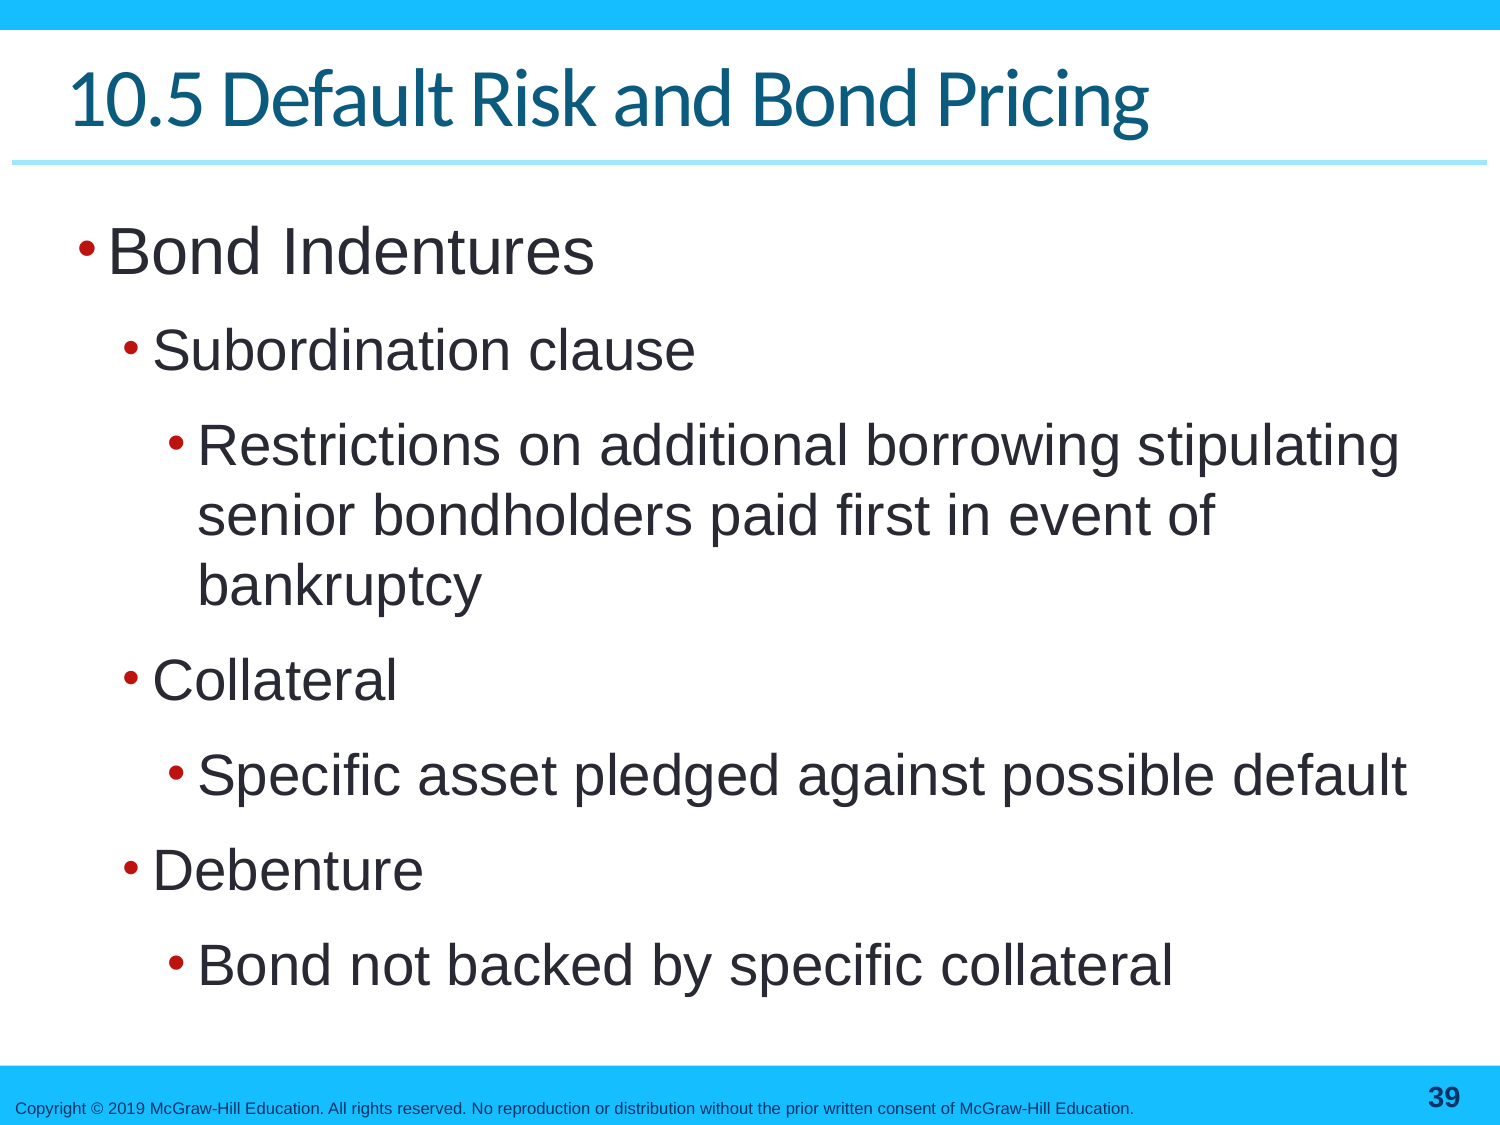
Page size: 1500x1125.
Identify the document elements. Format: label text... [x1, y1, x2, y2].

list Bond Indentures Subordination clause Restrictions on additional borrowing stipulating senior bondholders paid first in event of bankruptcy Collateral Specific asset pledged against possible default Debenture Bond not backed by specific collateral [62, 200, 1425, 988]
title 10.5 Default Risk and Bond Pricing [50, 24, 1453, 163]
